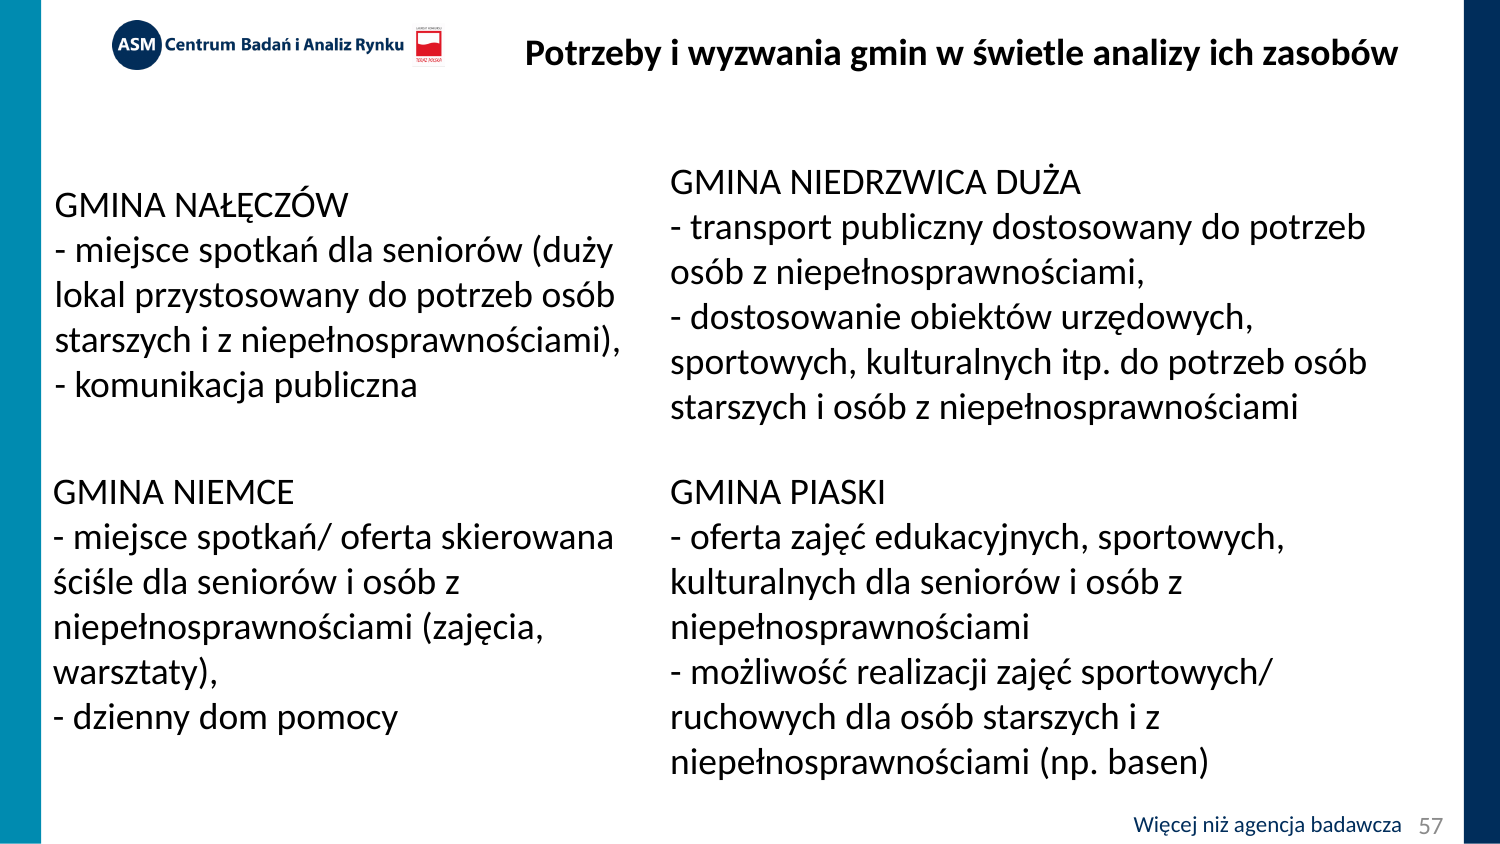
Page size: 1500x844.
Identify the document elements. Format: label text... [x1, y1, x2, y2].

text_box GMINA PIASKI - oferta zajęć edukacyjnych, sportowych, kulturalnych dla seniorów i osób z niepełnosprawnościami - możliwość realizacji zajęć sportowych/ ruchowych dla osób starszych i z niepełnosprawnościami (np. basen) [655, 460, 1459, 790]
picture [112, 20, 445, 70]
text_box Potrzeby i wyzwania gmin w świetle analizy ich zasobów [466, 20, 1459, 80]
slide_number 57 [1108, 802, 1459, 844]
text_box GMINA NAŁĘCZÓW - miejsce spotkań dla seniorów (duży lokal przystosowany do potrzeb osób starszych i z niepełnosprawnościami), - komunikacja publiczna [39, 172, 655, 413]
text_box GMINA NIEDRZWICA DUŻA - transport publiczny dostosowany do potrzeb osób z niepełnosprawnościami, - dostosowanie obiektów urzędowych, sportowych, kulturalnych itp. do potrzeb osób starszych i osób z niepełnosprawnościami [655, 149, 1459, 435]
text_box GMINA NIEMCE - miejsce spotkań/ oferta skierowana ściśle dla seniorów i osób z niepełnosprawnościami (zajęcia, warsztaty), - dzienny dom pomocy [38, 460, 655, 745]
